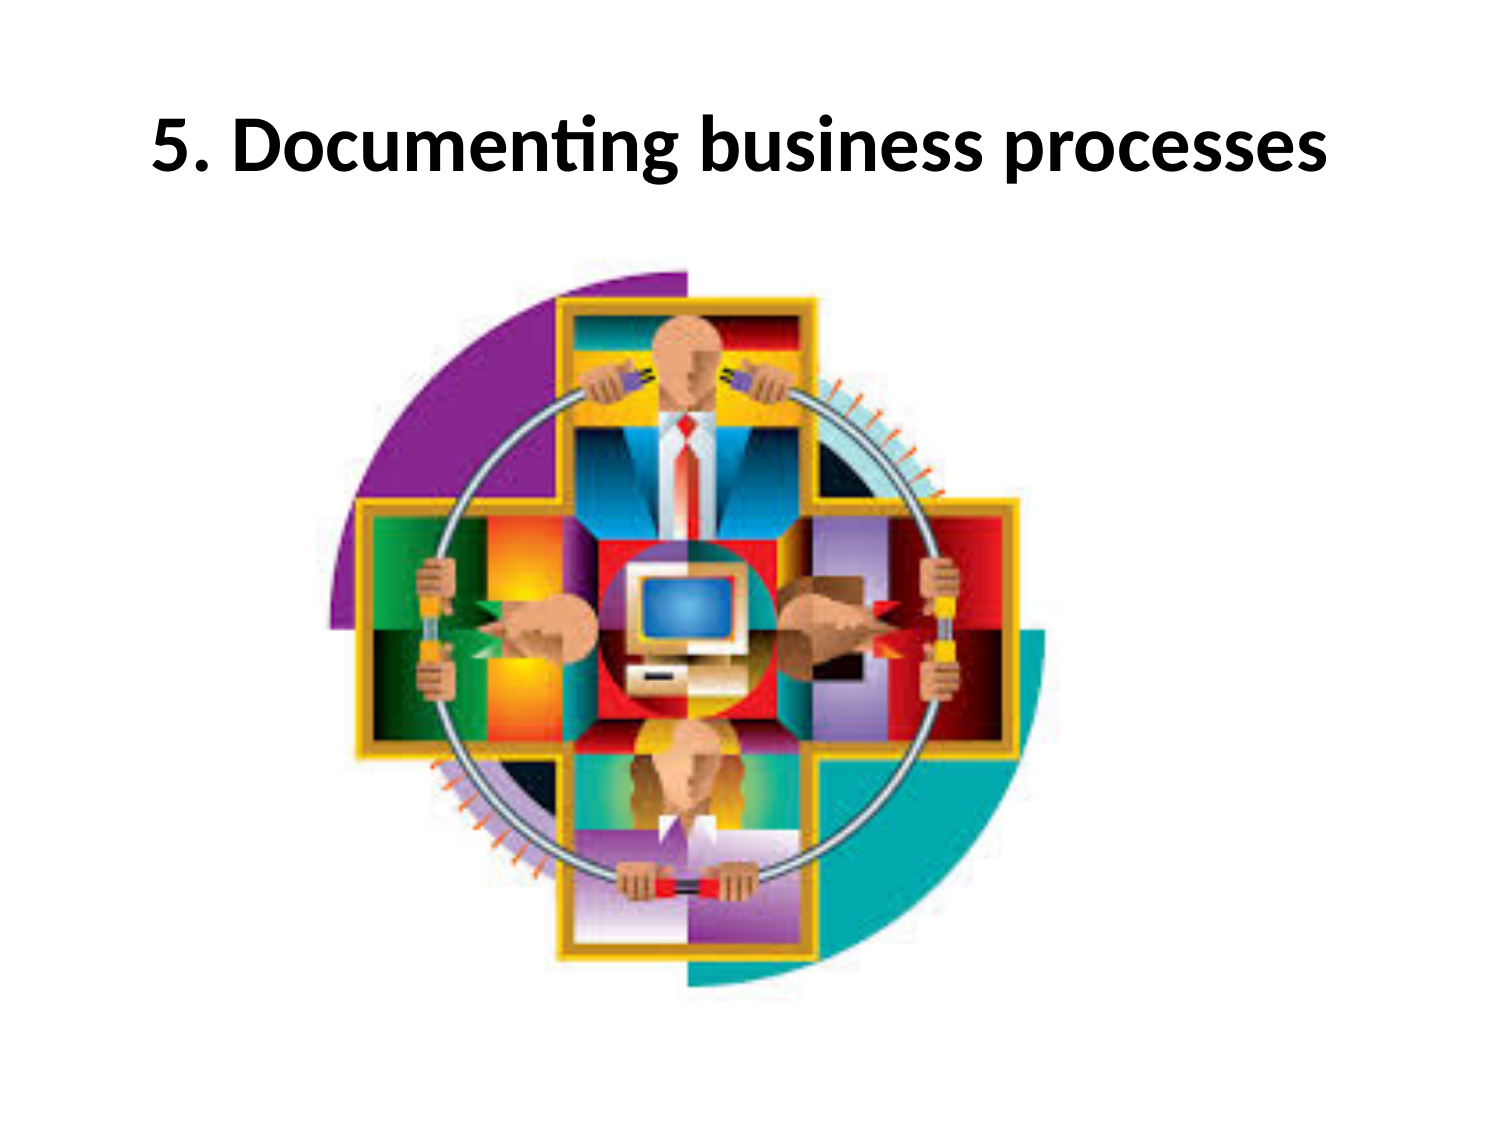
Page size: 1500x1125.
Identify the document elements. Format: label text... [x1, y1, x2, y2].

title 5. Documenting business processes [75, 45, 1425, 233]
picture [288, 231, 1089, 1031]
